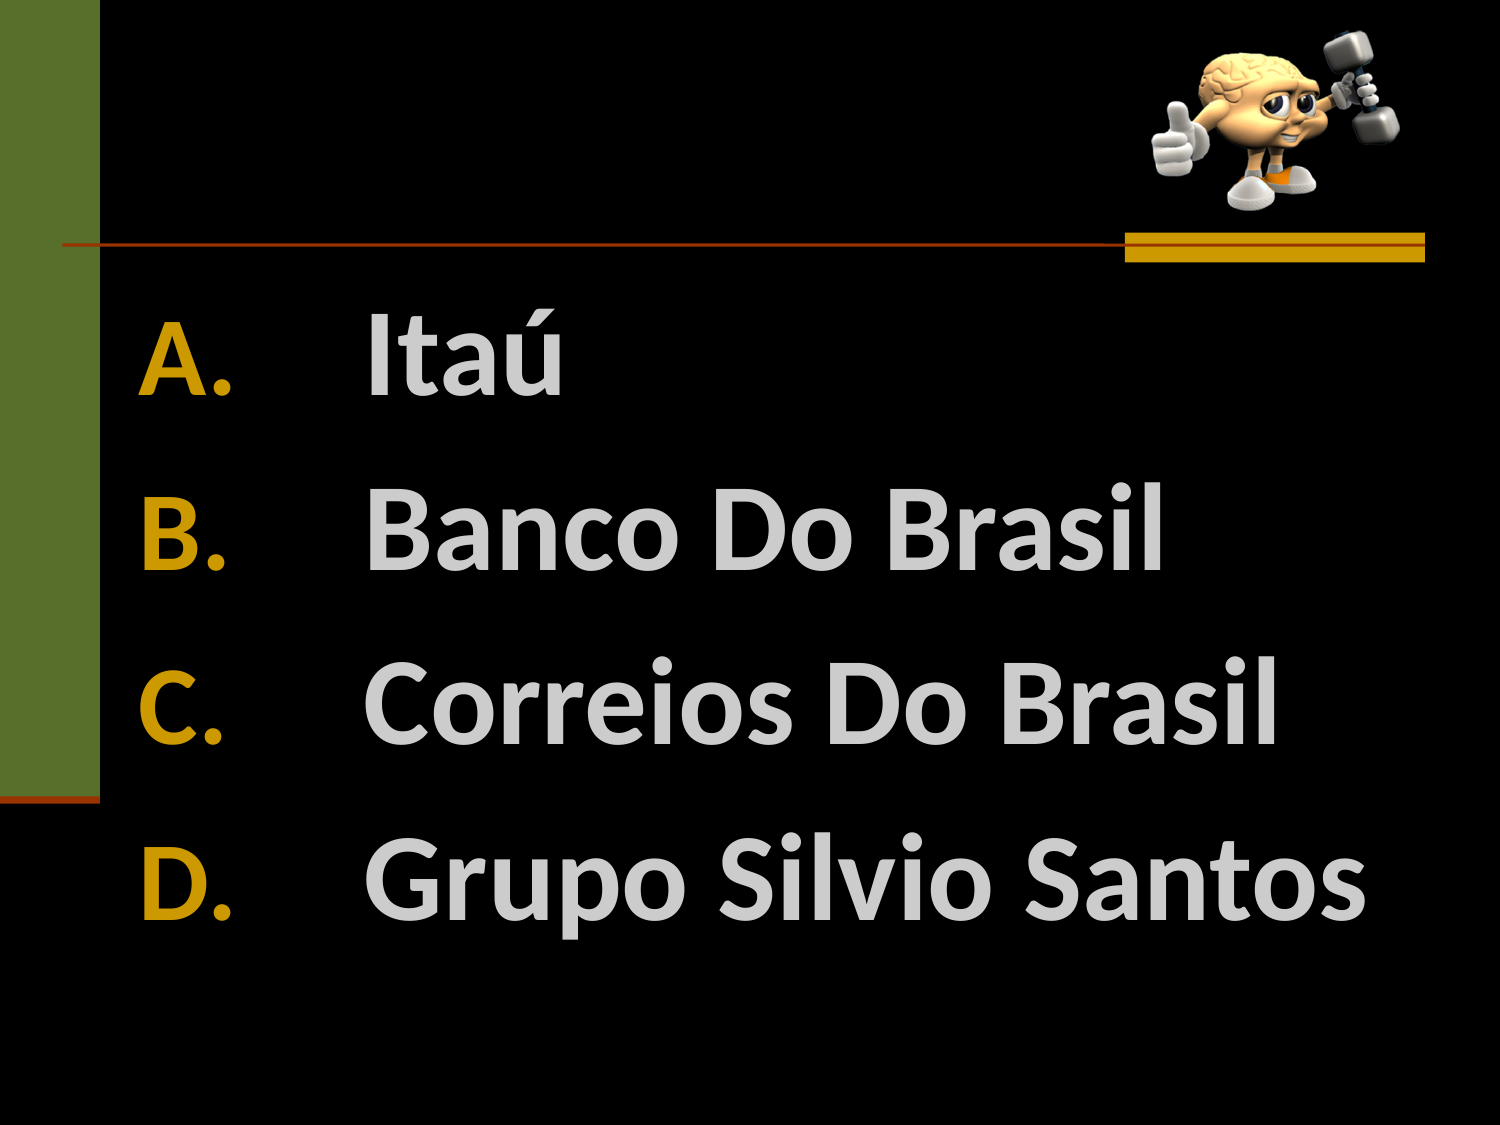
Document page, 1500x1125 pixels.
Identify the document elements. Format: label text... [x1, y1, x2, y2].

picture [1151, 30, 1400, 211]
list Itaú Banco Do Brasil Correios Do Brasil Grupo Silvio Santos [123, 262, 1474, 1006]
